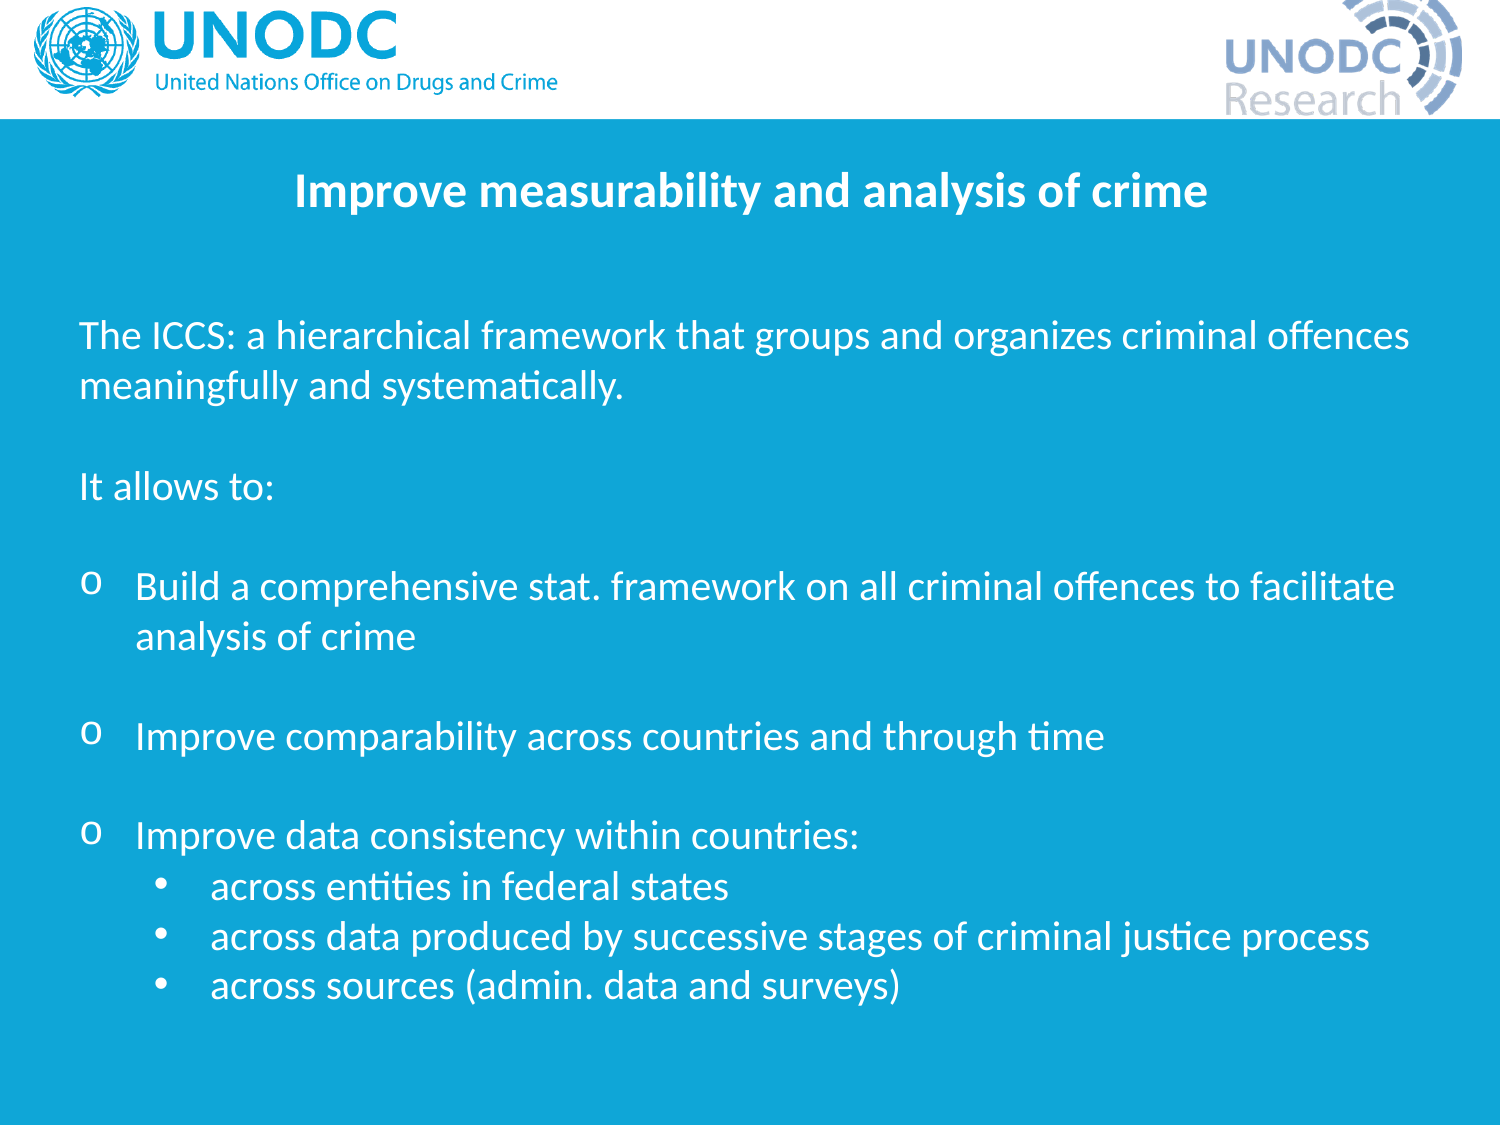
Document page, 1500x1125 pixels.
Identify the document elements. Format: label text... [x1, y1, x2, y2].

text_box Improve measurability and analysis of crime [119, 150, 1384, 225]
text_box The ICCS: a hierarchical framework that groups and organizes criminal offences meaningfully and systematically. It allows to: Build a comprehensive stat. framework on all criminal offences to facilitate analysis of crime Improve comparability across countries and through time Improve data consistency within countries: across entities in federal states across data produced by successive stages of criminal justice process across sources (admin. data and surveys) [64, 250, 1435, 1066]
picture [29, 2, 562, 102]
picture [1222, 0, 1462, 119]
